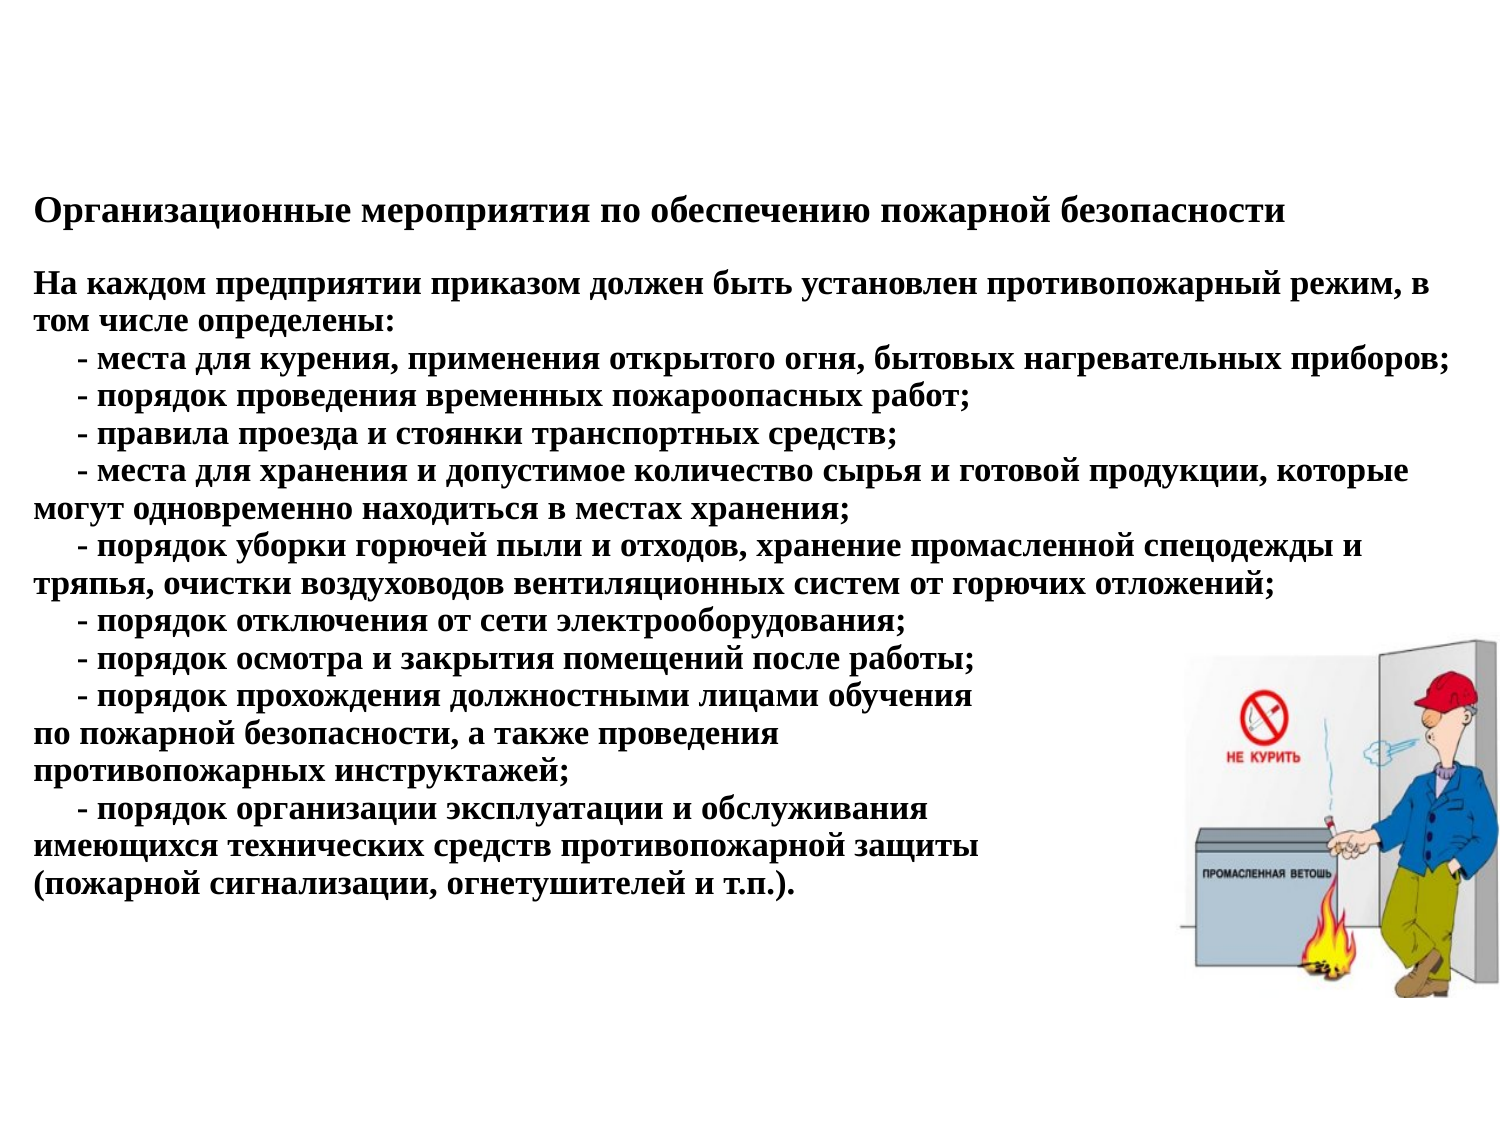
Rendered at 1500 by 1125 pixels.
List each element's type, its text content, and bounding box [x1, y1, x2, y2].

picture [1169, 628, 1500, 998]
title Организационные мероприятия по обеспечению пожарной безопасности На каждом предприятии приказом должен быть установлен противопожарный режим, в том числе определены: - места для курения, применения открытого огня, бытовых нагревательных приборов; - порядок проведения временных пожароопасных работ; - правила проезда и стоянки транспортных средств; - места для хранения и допустимое количество сырья и готовой продукции, которые могут одновременно находиться в местах хранения; - порядок уборки горючей пыли и отходов, хранение промасленной спецодежды и тряпья, очистки воздуховодов вентиляционных систем от горючих отложений; - порядок отключения от сети электрооборудования; - порядок осмотра и закрытия помещений после работы; - порядок прохождения должностными лицами обучения по пожарной безопасности, а также проведения противопожарных инструктажей; - порядок организации эксплуатации и обслуживания имеющихся технических средств противопожарной защиты (пожарной сигнализации, огнетушителей и т.п.). [18, 158, 1478, 998]
